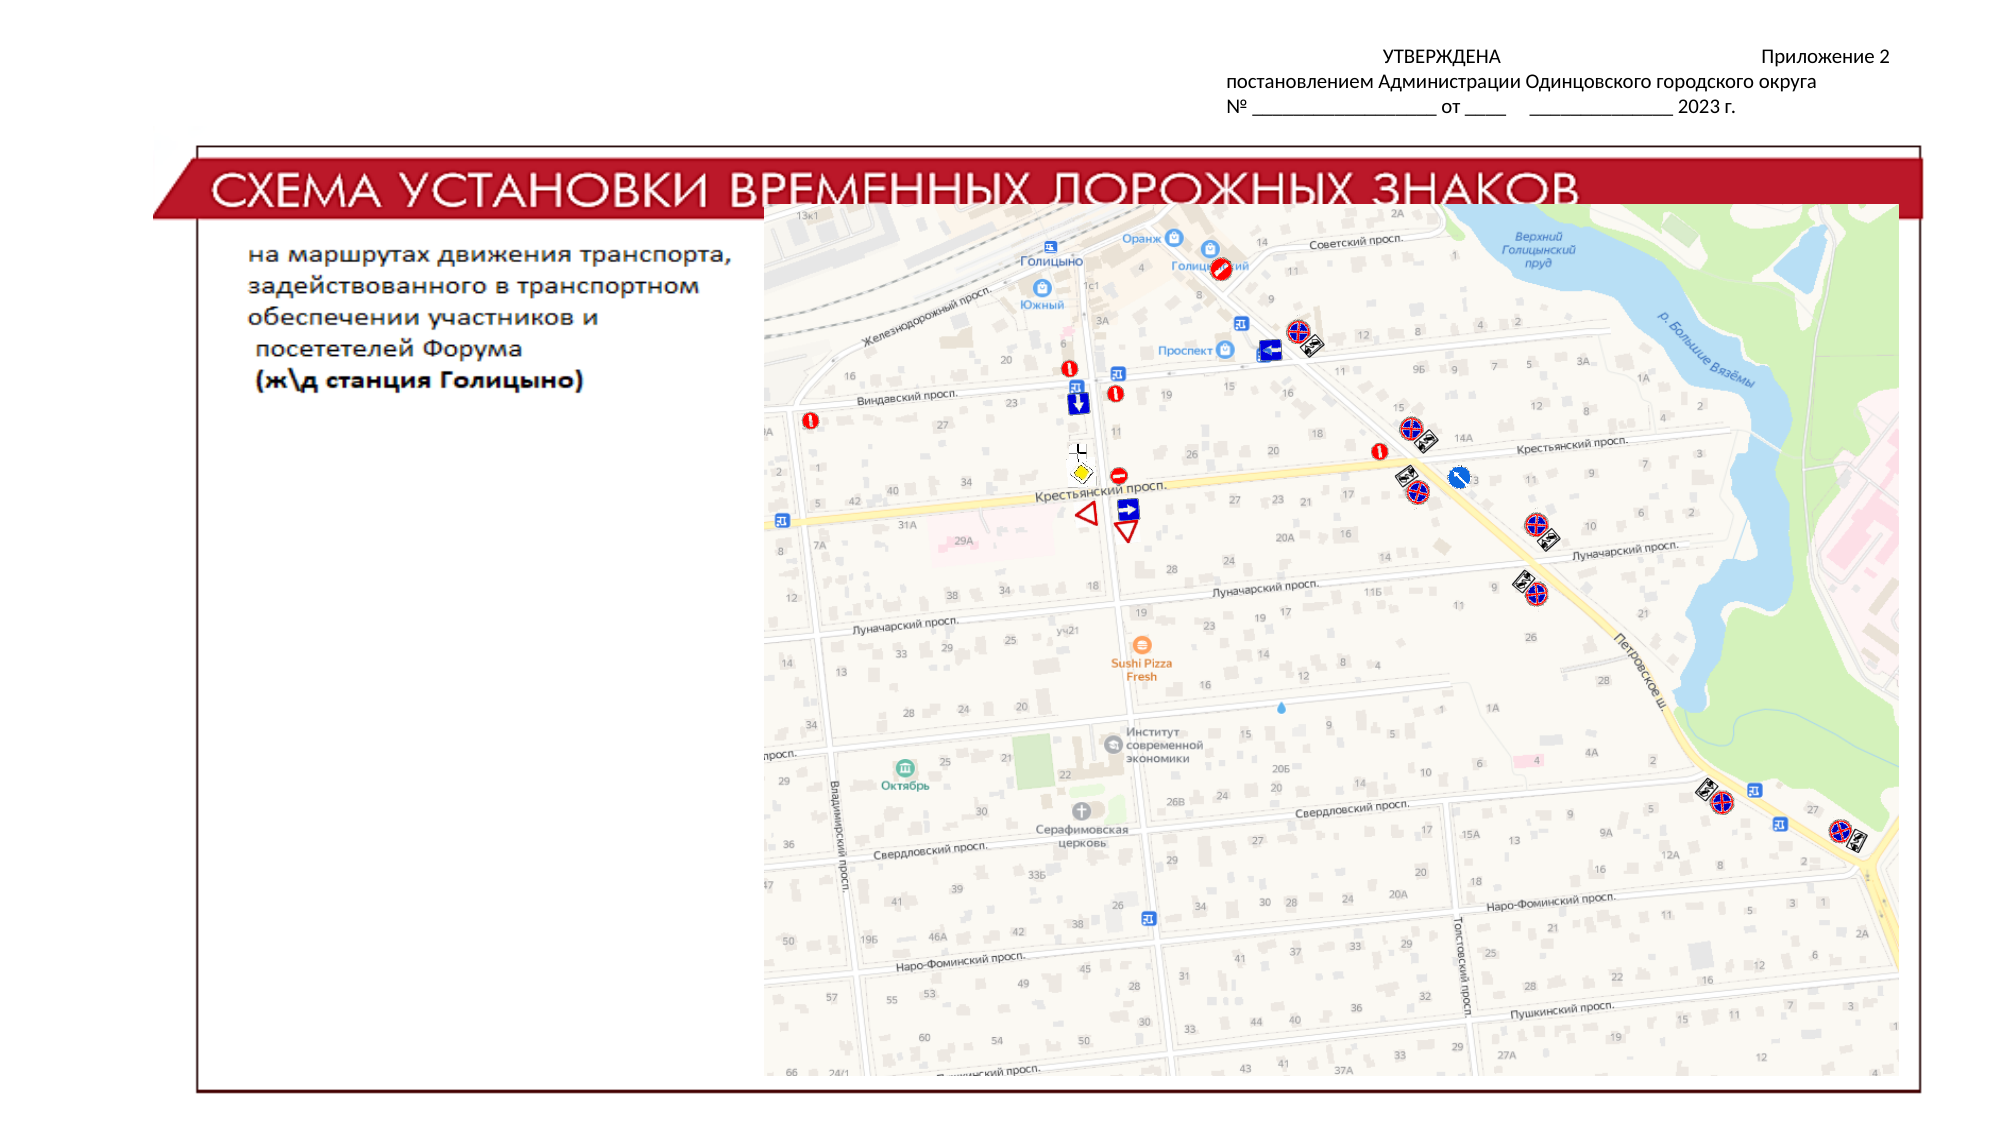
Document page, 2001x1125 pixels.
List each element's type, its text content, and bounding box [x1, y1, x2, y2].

picture [153, 126, 1950, 1110]
text_box УТВЕРЖДЕНА Приложение 2 постановлением Администрации Одинцовского городского округа № __________________ от ____ ______________ 2023 г. [1211, 35, 1939, 126]
